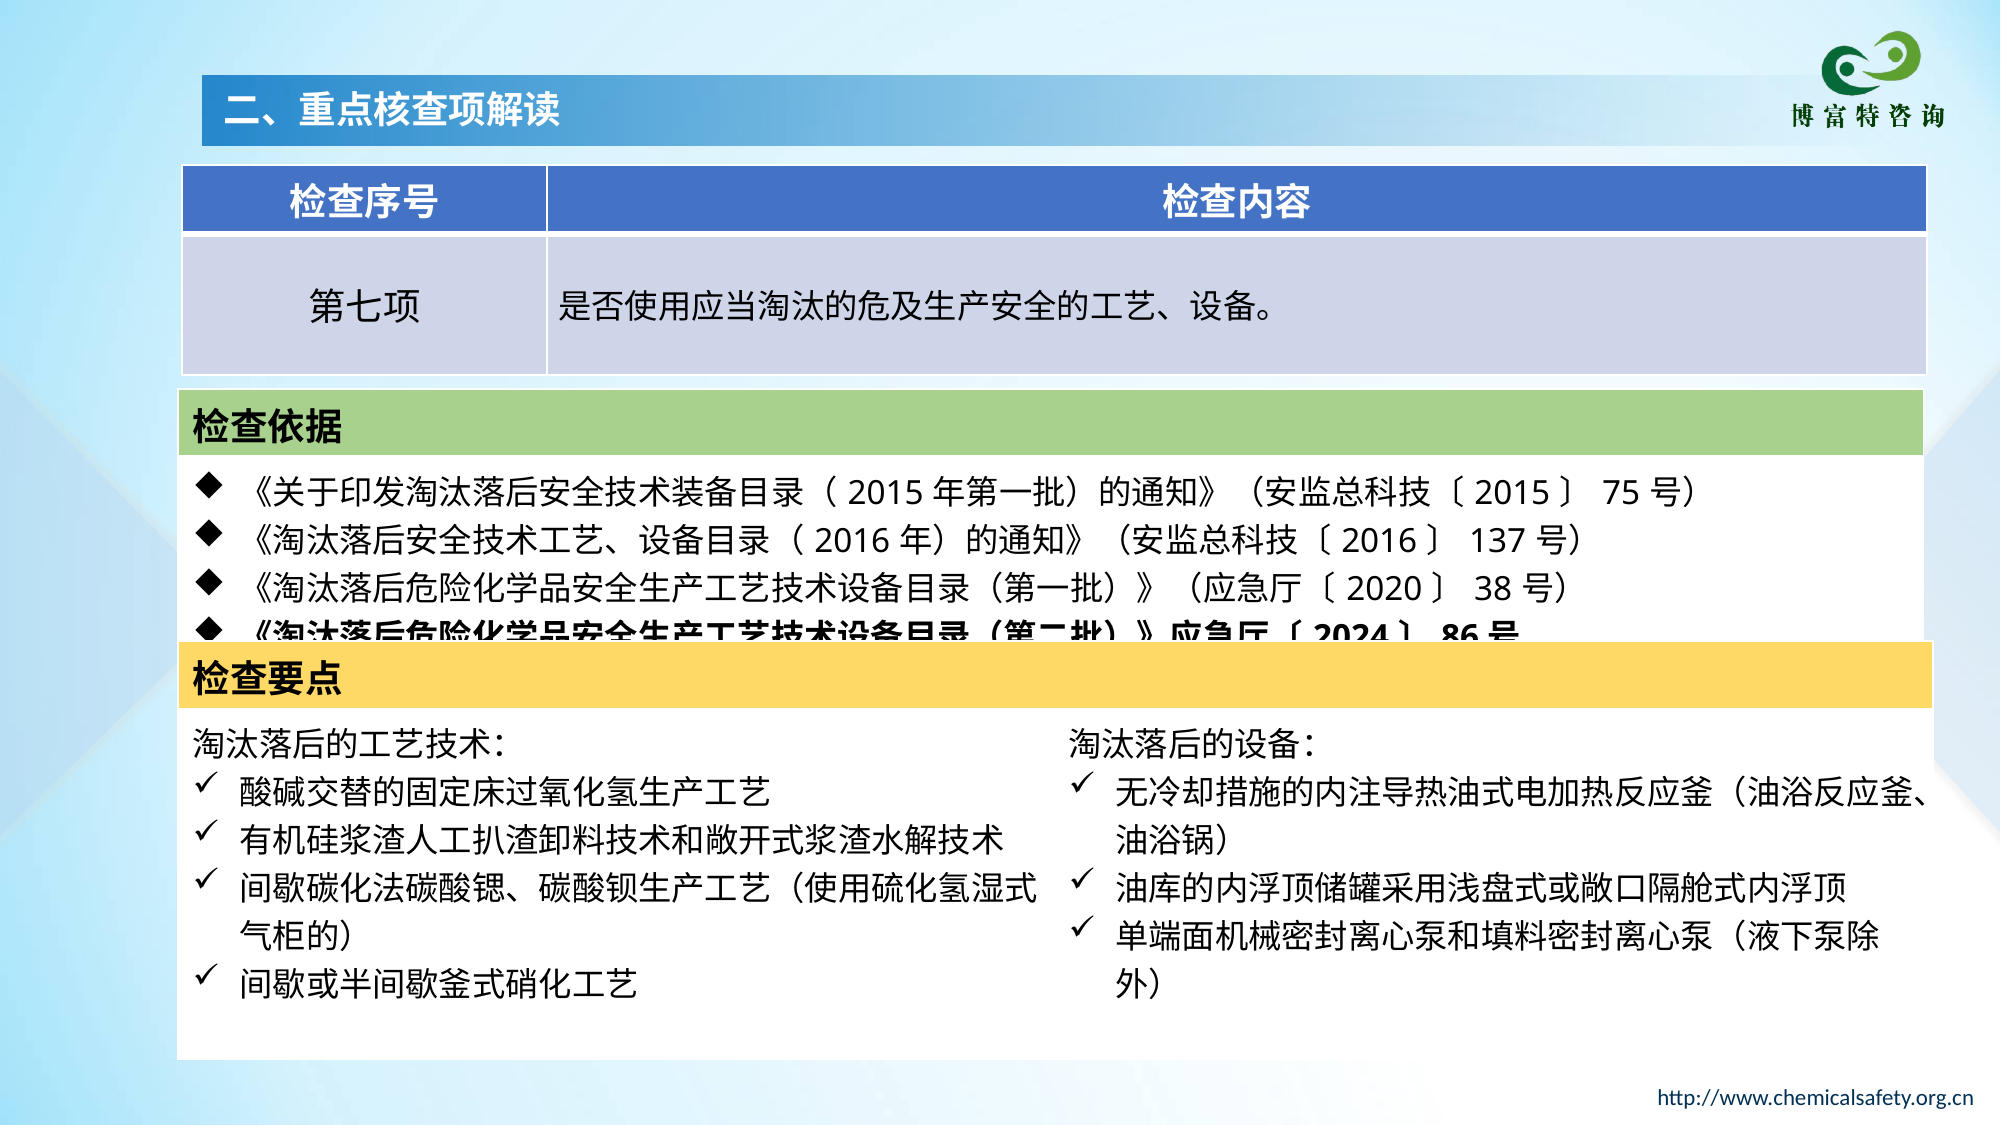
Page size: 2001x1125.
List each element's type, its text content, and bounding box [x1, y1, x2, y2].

picture [0, 0, 2001, 1125]
table_cell 是否使用应当淘汰的危及生产安全的工艺、设备。 [548, 237, 1926, 374]
table_cell 淘汰落后的设备： 无冷却措施的内注导热油式电加热反应釜（油浴反应釜、油浴锅） 油库的内浮顶储罐采用浅盘式或敞口隔舱式内浮顶 单端面机械密封离心泵和填料密封离心泵（液下泵除外） [1054, 713, 1932, 1058]
table_cell 第七项 [183, 237, 546, 374]
text_box 二、重点核查项解读 [208, 78, 1000, 158]
table_header 检查序号 [183, 166, 546, 231]
table_cell 《关于印发淘汰落后安全技术装备目录（2015年第一批）的通知》（安监总科技〔2015〕75号） 《淘汰落后安全技术工艺、设备目录（2016年）的通知》（安监总科技〔2016〕137号） 《淘汰落后危险化学品安全生产工艺技术设备目录（第一批）》（应急厅〔2020〕38号） 《淘汰落后危险化学品安全生产工艺技术设备目录（第二批）》应急厅〔2024〕86号 [179, 461, 1923, 640]
table_cell 淘汰落后的工艺技术： 酸碱交替的固定床过氧化氢生产工艺 有机硅浆渣人工扒渣卸料技术和敞开式浆渣水解技术 间歇碳化法碳酸锶、碳酸钡生产工艺（使用硫化氢湿式气柜的） 间歇或半间歇釜式硝化工艺 [179, 713, 1053, 1058]
table_header 检查内容 [548, 166, 1926, 231]
table_header 检查要点 [179, 642, 1932, 708]
table_header 检查依据 [179, 390, 1923, 455]
